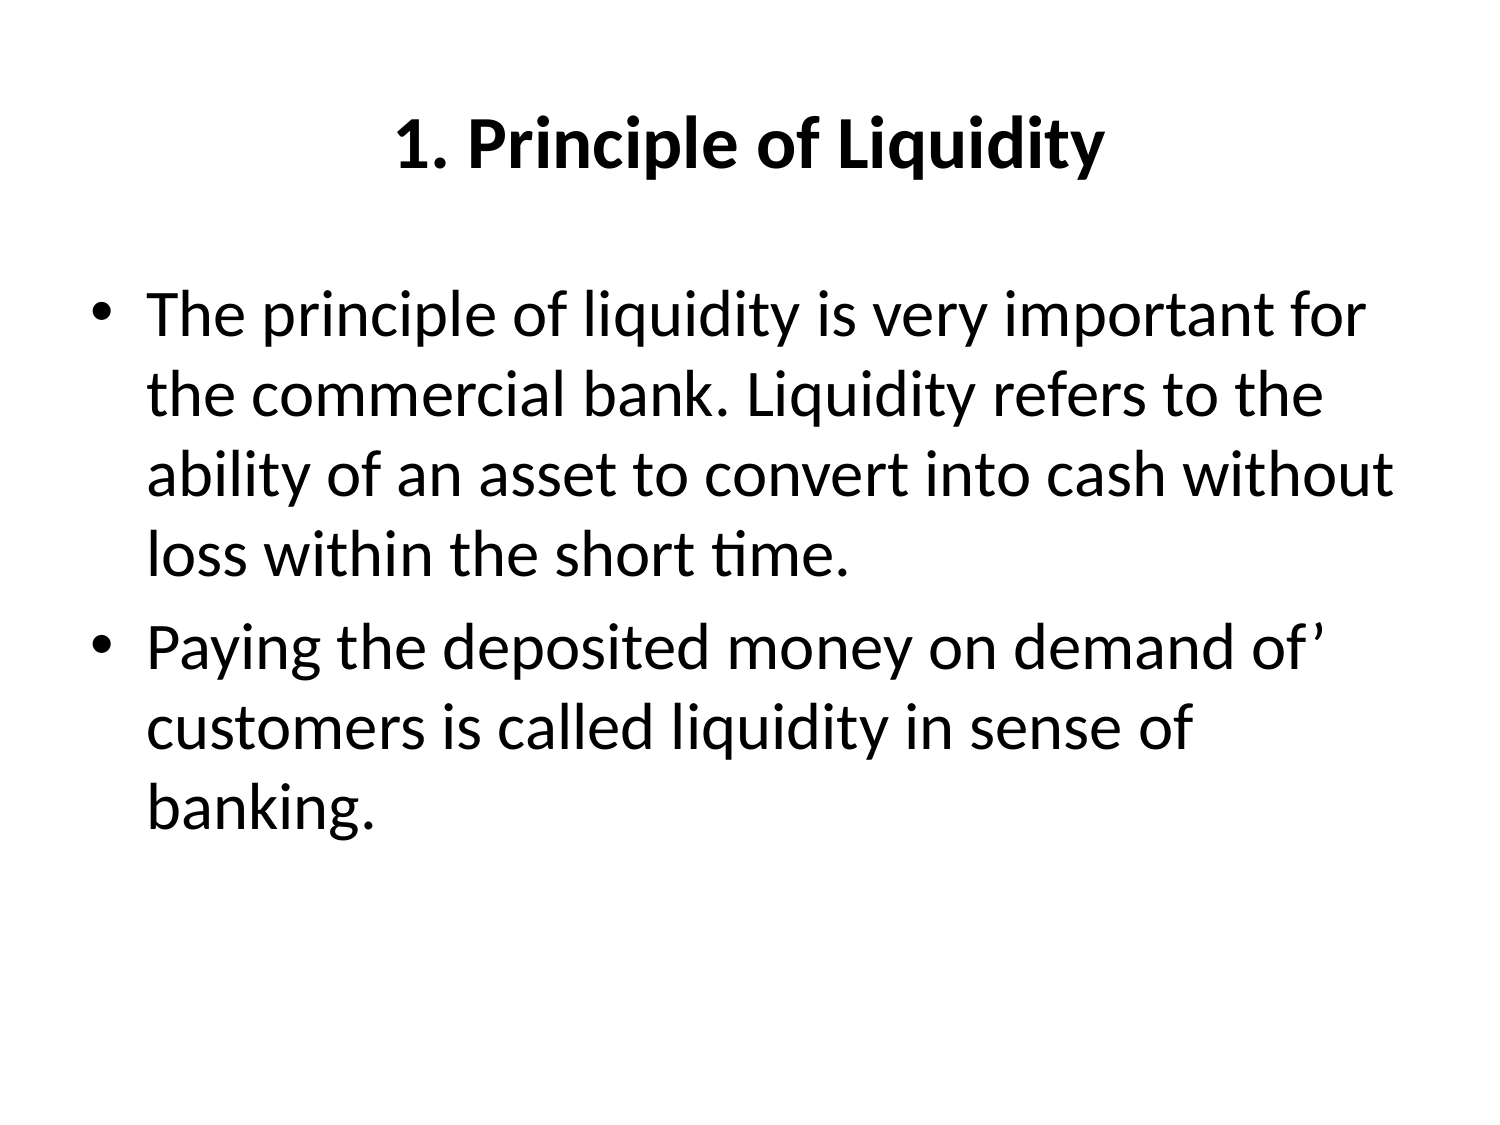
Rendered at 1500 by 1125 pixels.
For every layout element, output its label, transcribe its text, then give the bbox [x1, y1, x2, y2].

list The principle of liquidity is very important for the commercial bank. Liquidity refers to the ability of an asset to convert into cash without loss within the short time. Paying the deposited money on demand of’ customers is called liquidity in sense of banking. [75, 262, 1425, 1005]
title 1. Principle of Liquidity [75, 45, 1425, 233]
